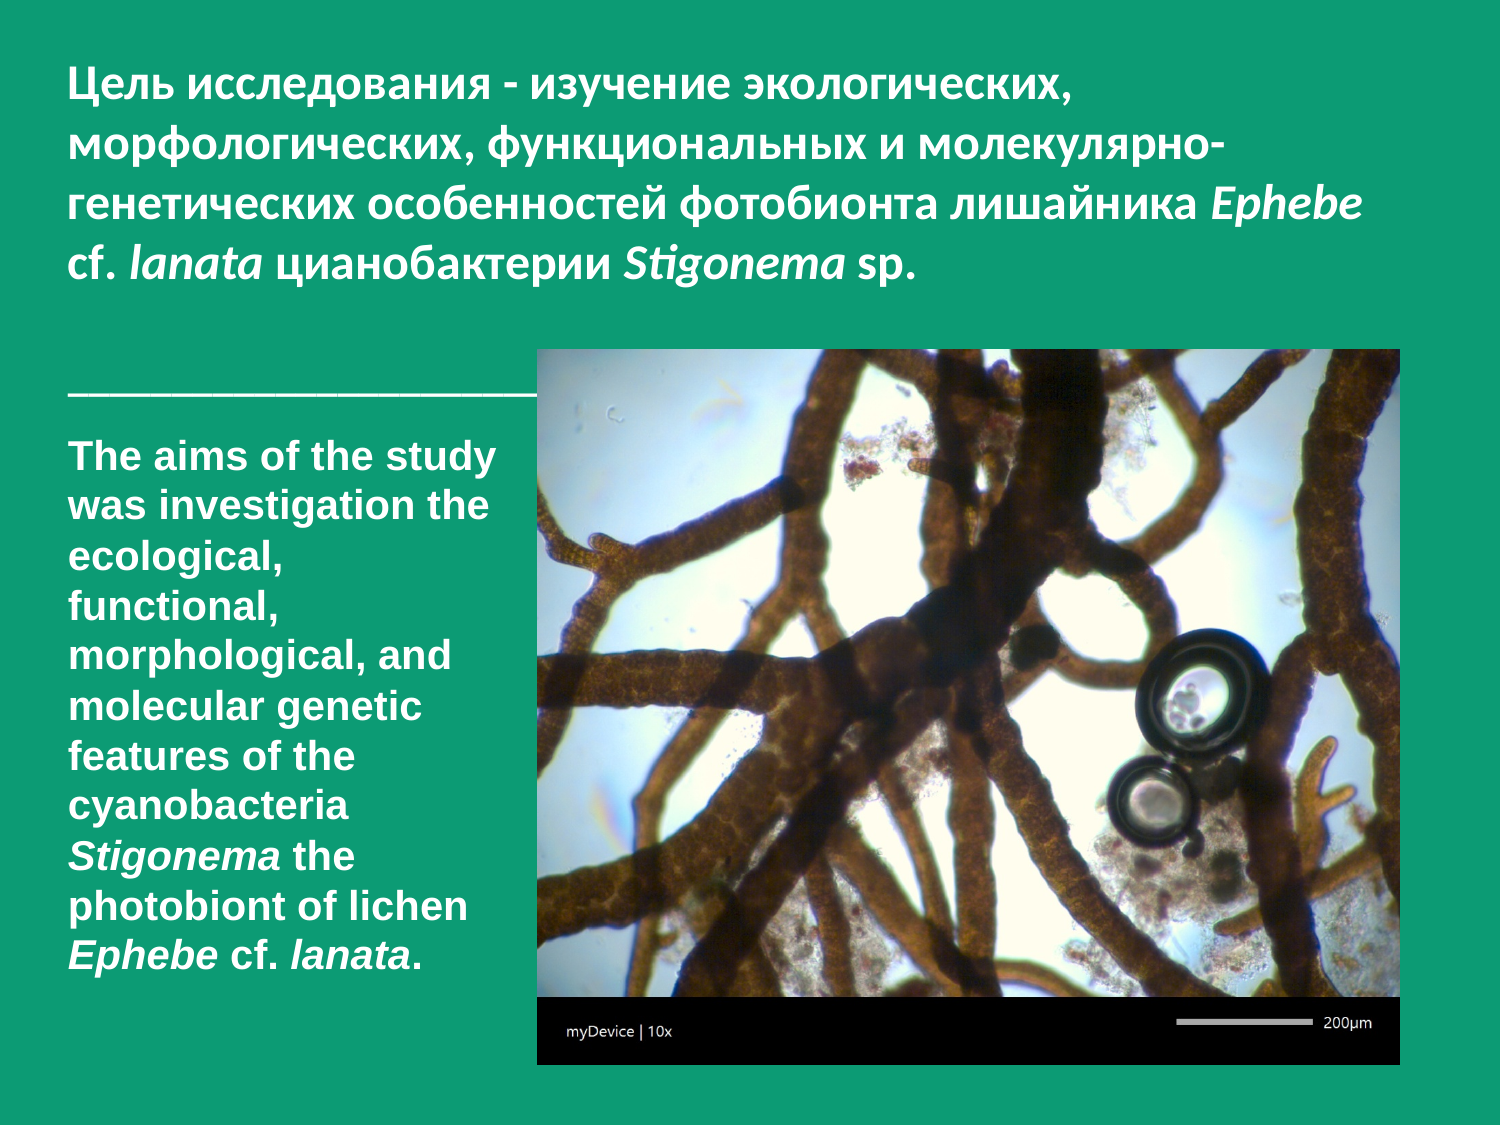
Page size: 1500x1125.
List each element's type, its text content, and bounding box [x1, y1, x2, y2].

text_box Цель исследования - изучение экологических, морфологических, функциональных и молекулярно-генетических особенностей фотобионта лишайника Ephebe cf. lanata цианобактерии Stigonema sp. ________________________________ [53, 42, 1412, 508]
text_box The aims of the study was investigation the ecological, functional, morphological, and molecular genetic features of the cyanobacteria Stigonema the photobiont of lichen Ephebe cf. lanata. [53, 420, 514, 986]
picture [537, 349, 1400, 1065]
